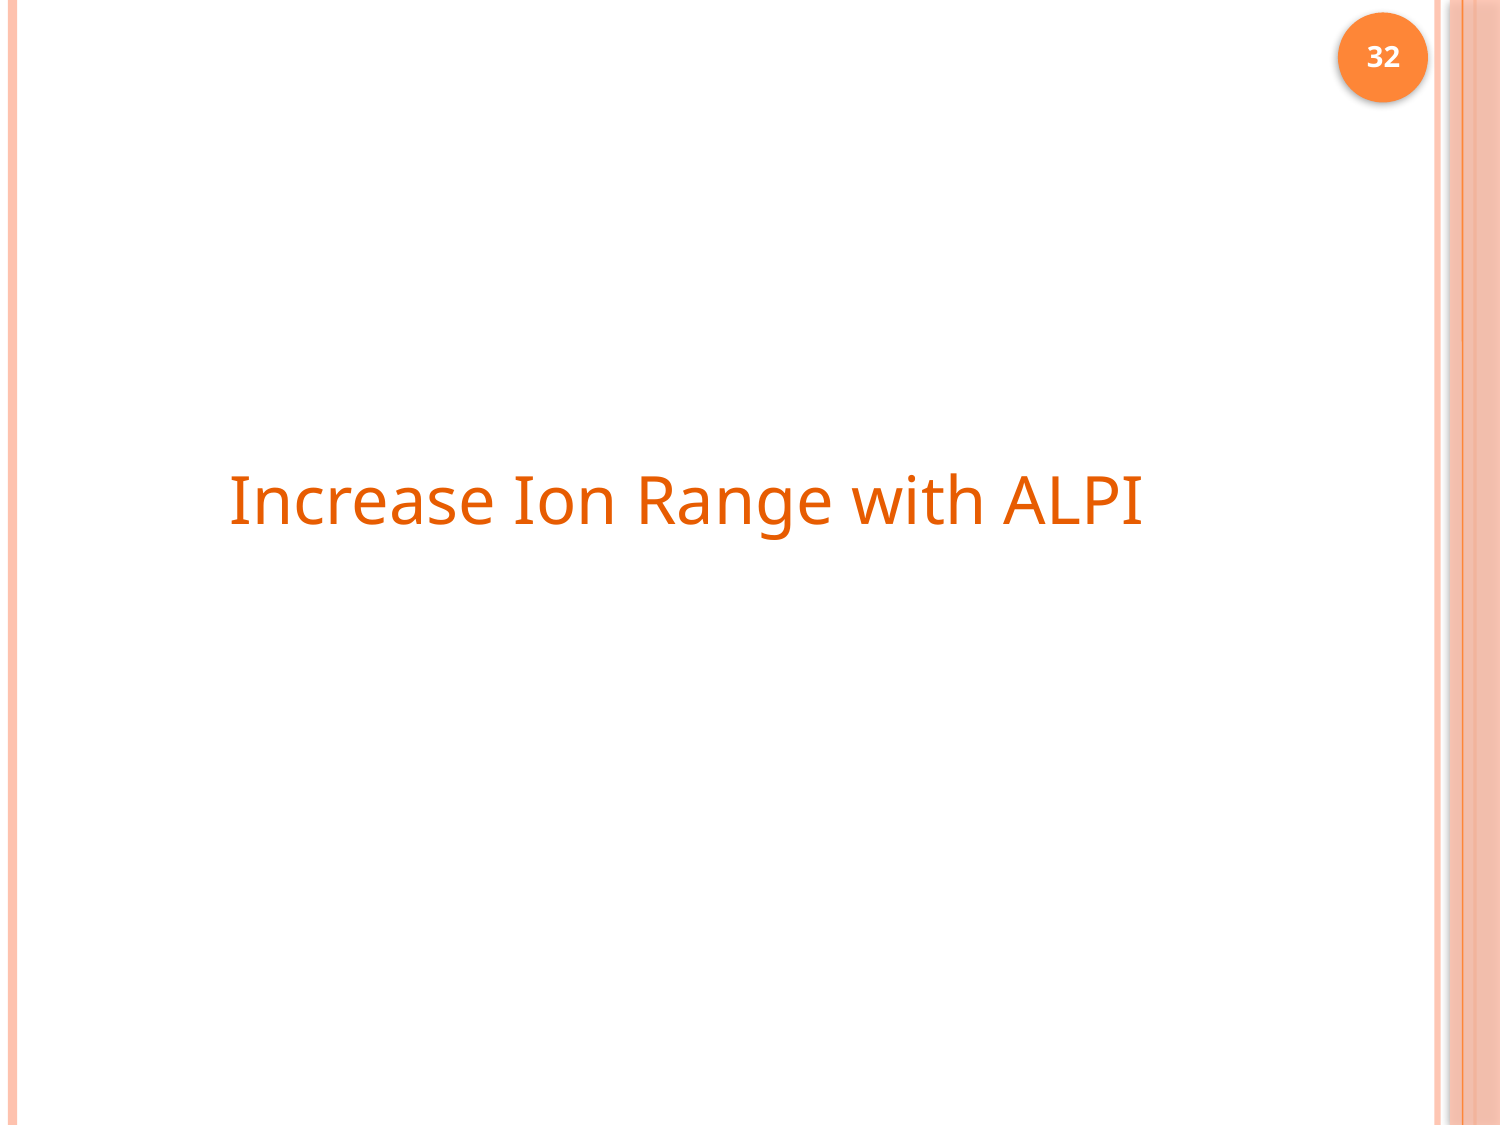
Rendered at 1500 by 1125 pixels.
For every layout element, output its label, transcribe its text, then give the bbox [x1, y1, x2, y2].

slide_number 32 [1333, 15, 1434, 102]
list Increase Ion Range with ALPI [75, 450, 1300, 750]
